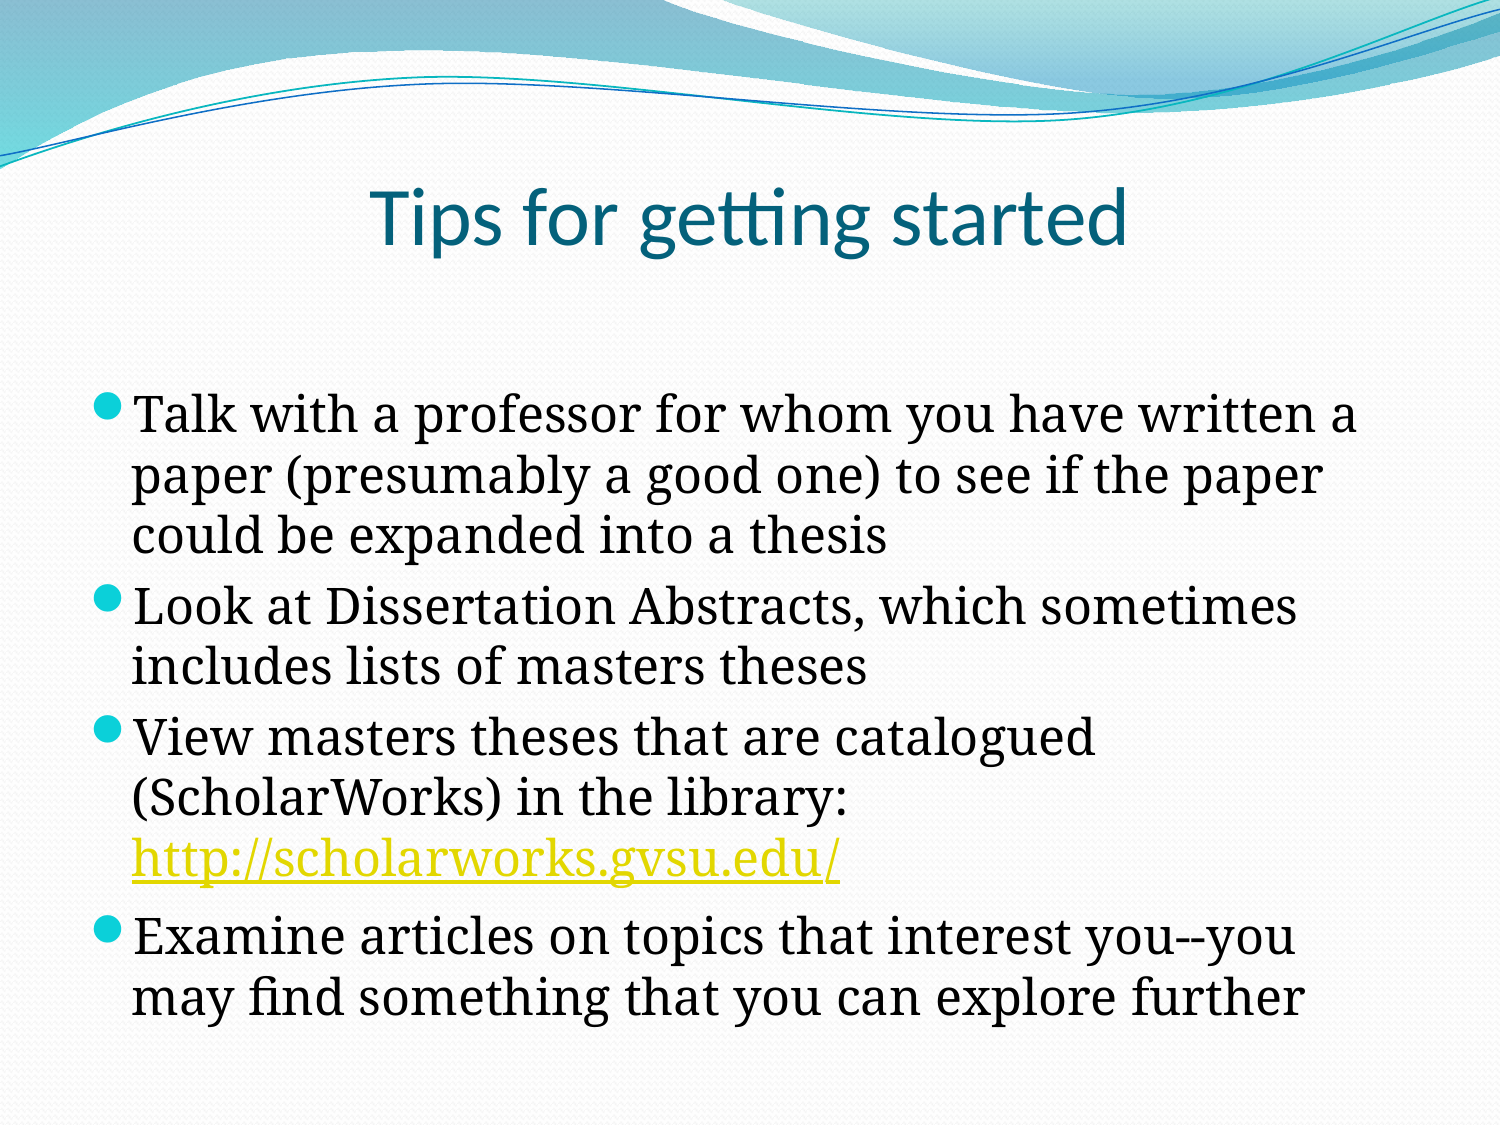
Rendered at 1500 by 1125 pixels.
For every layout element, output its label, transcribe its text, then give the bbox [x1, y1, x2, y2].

title Tips for getting started [75, 115, 1425, 263]
list Talk with a professor for whom you have written a paper (presumably a good one) to see if the paper could be expanded into a thesis Look at Dissertation Abstracts, which sometimes includes lists of masters theses View masters theses that are catalogued (ScholarWorks) in the library: http://scholarworks.gvsu.edu/ Examine articles on topics that interest you--you may find something that you can explore further [75, 375, 1425, 1038]
